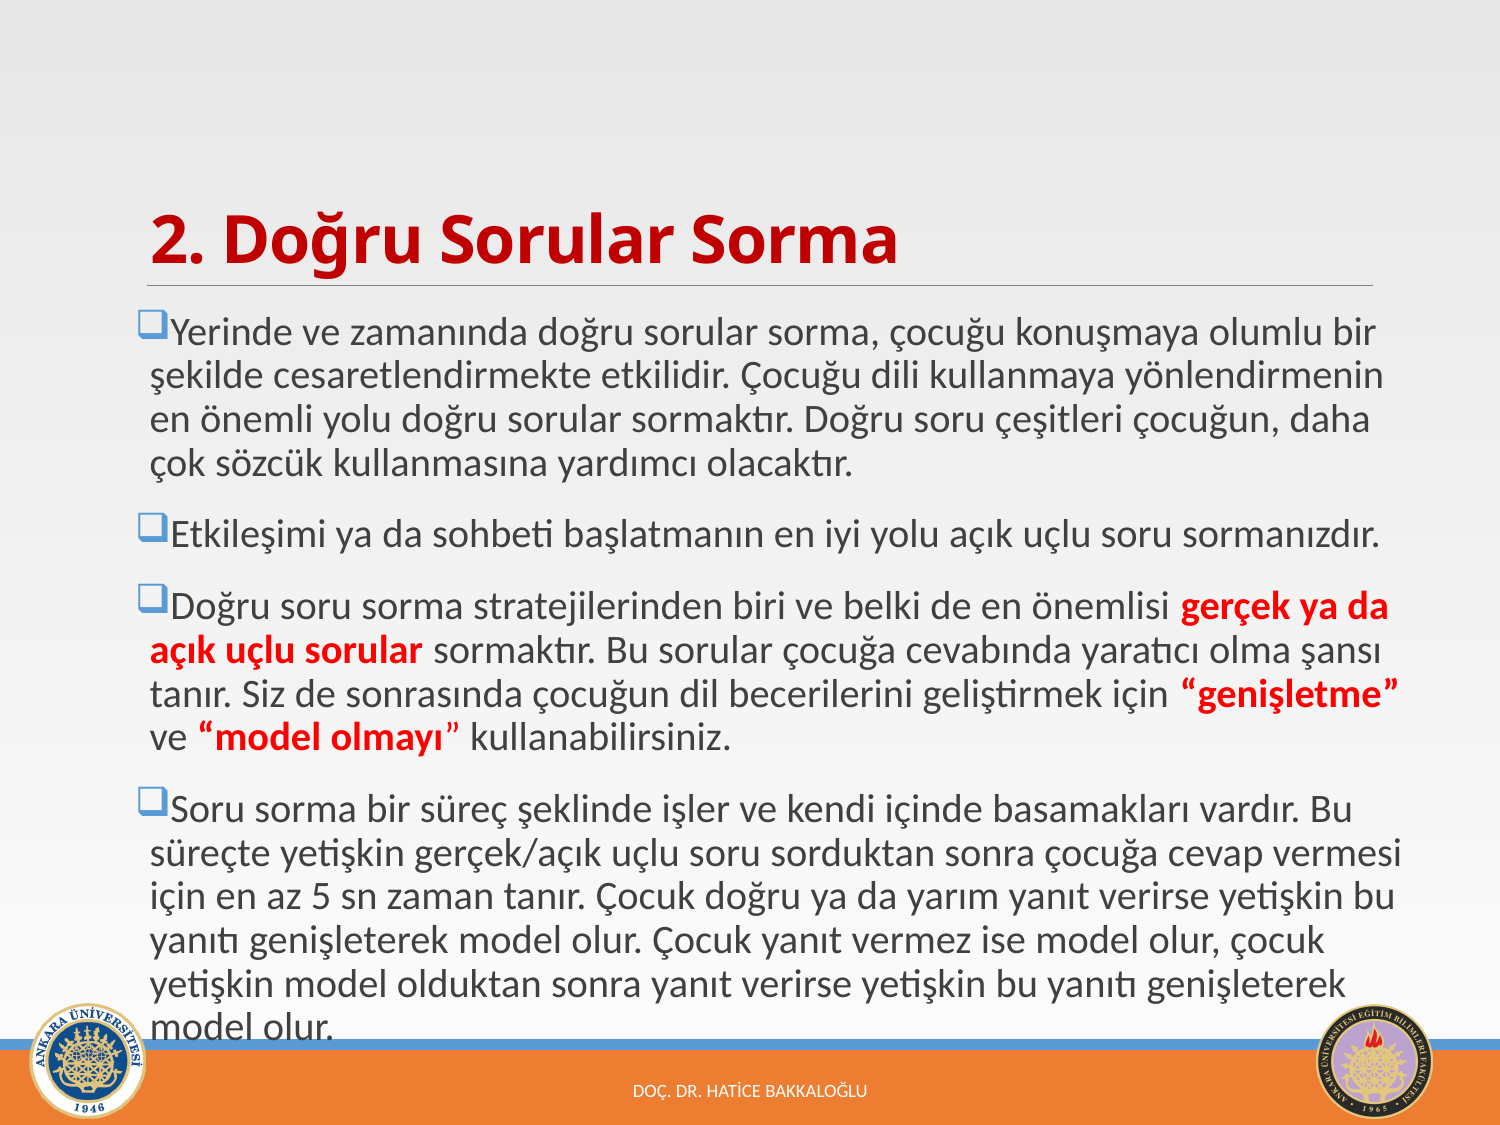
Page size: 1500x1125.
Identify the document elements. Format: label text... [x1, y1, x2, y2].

list Yerinde ve zamanında doğru sorular sorma, çocuğu konuşmaya olumlu bir şekilde cesaretlendirmekte etkilidir. Çocuğu dili kullanmaya yönlendirmenin en önemli yolu doğru sorular sormaktır. Doğru soru çeşitleri çocuğun, daha çok sözcük kullanmasına yardımcı olacaktır. Etkileşimi ya da sohbeti başlatmanın en iyi yolu açık uçlu soru sormanızdır. Doğru soru sorma stratejilerinden biri ve belki de en önemlisi gerçek ya da açık uçlu sorular sormaktır. Bu sorular çocuğa cevabında yaratıcı olma şansı tanır. Siz de sonrasında çocuğun dil becerilerini geliştirmek için “genişletme” ve “model olmayı” kullanabilirsiniz. Soru sorma bir süreç şeklinde işler ve kendi içinde basamakları vardır. Bu süreçte yetişkin gerçek/açık uçlu soru sorduktan sonra çocuğa cevap vermesi için en az 5 sn zaman tanır. Çocuk doğru ya da yarım yanıt verirse yetişkin bu yanıtı genişleterek model olur. Çocuk yanıt vermez ise model olur, çocuk yetişkin model olduktan sonra yanıt verirse yetişkin bu yanıtı genişleterek model olur. [135, 302, 1436, 1001]
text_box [29, 1003, 1433, 1120]
title 2. Doğru Sorular Sorma [135, 47, 1373, 285]
